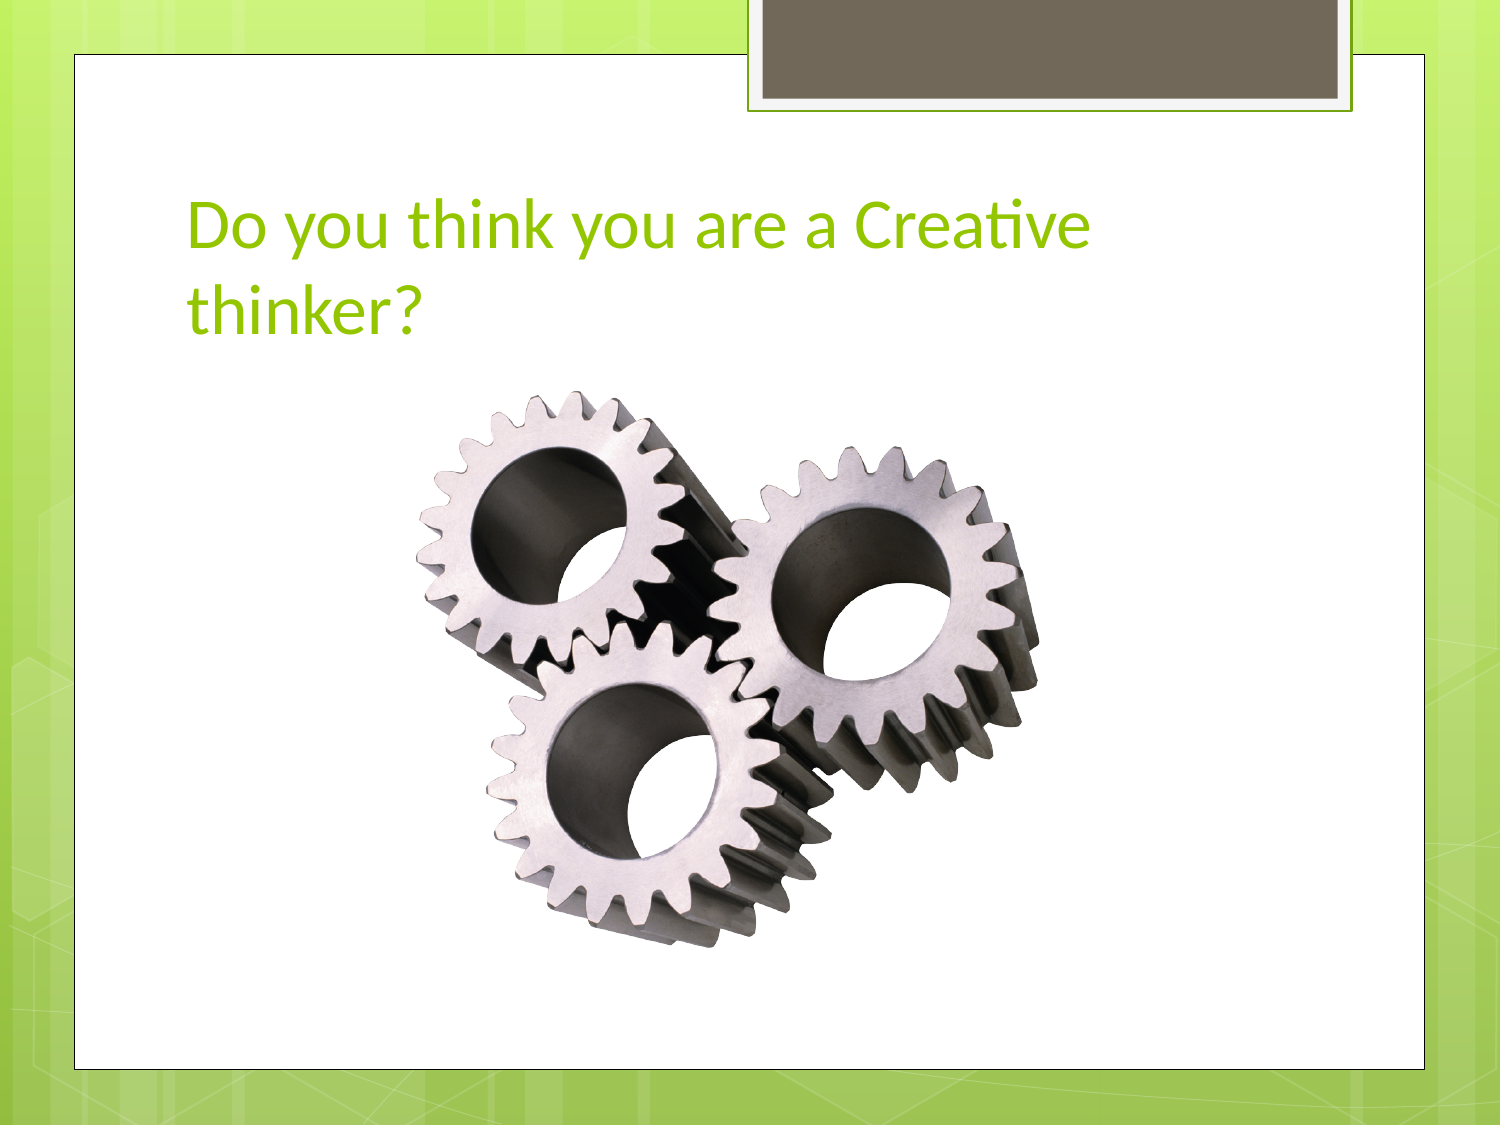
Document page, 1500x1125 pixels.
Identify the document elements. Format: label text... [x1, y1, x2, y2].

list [170, 380, 1284, 958]
title Do you think you are a Creative thinker? [171, 168, 1324, 357]
